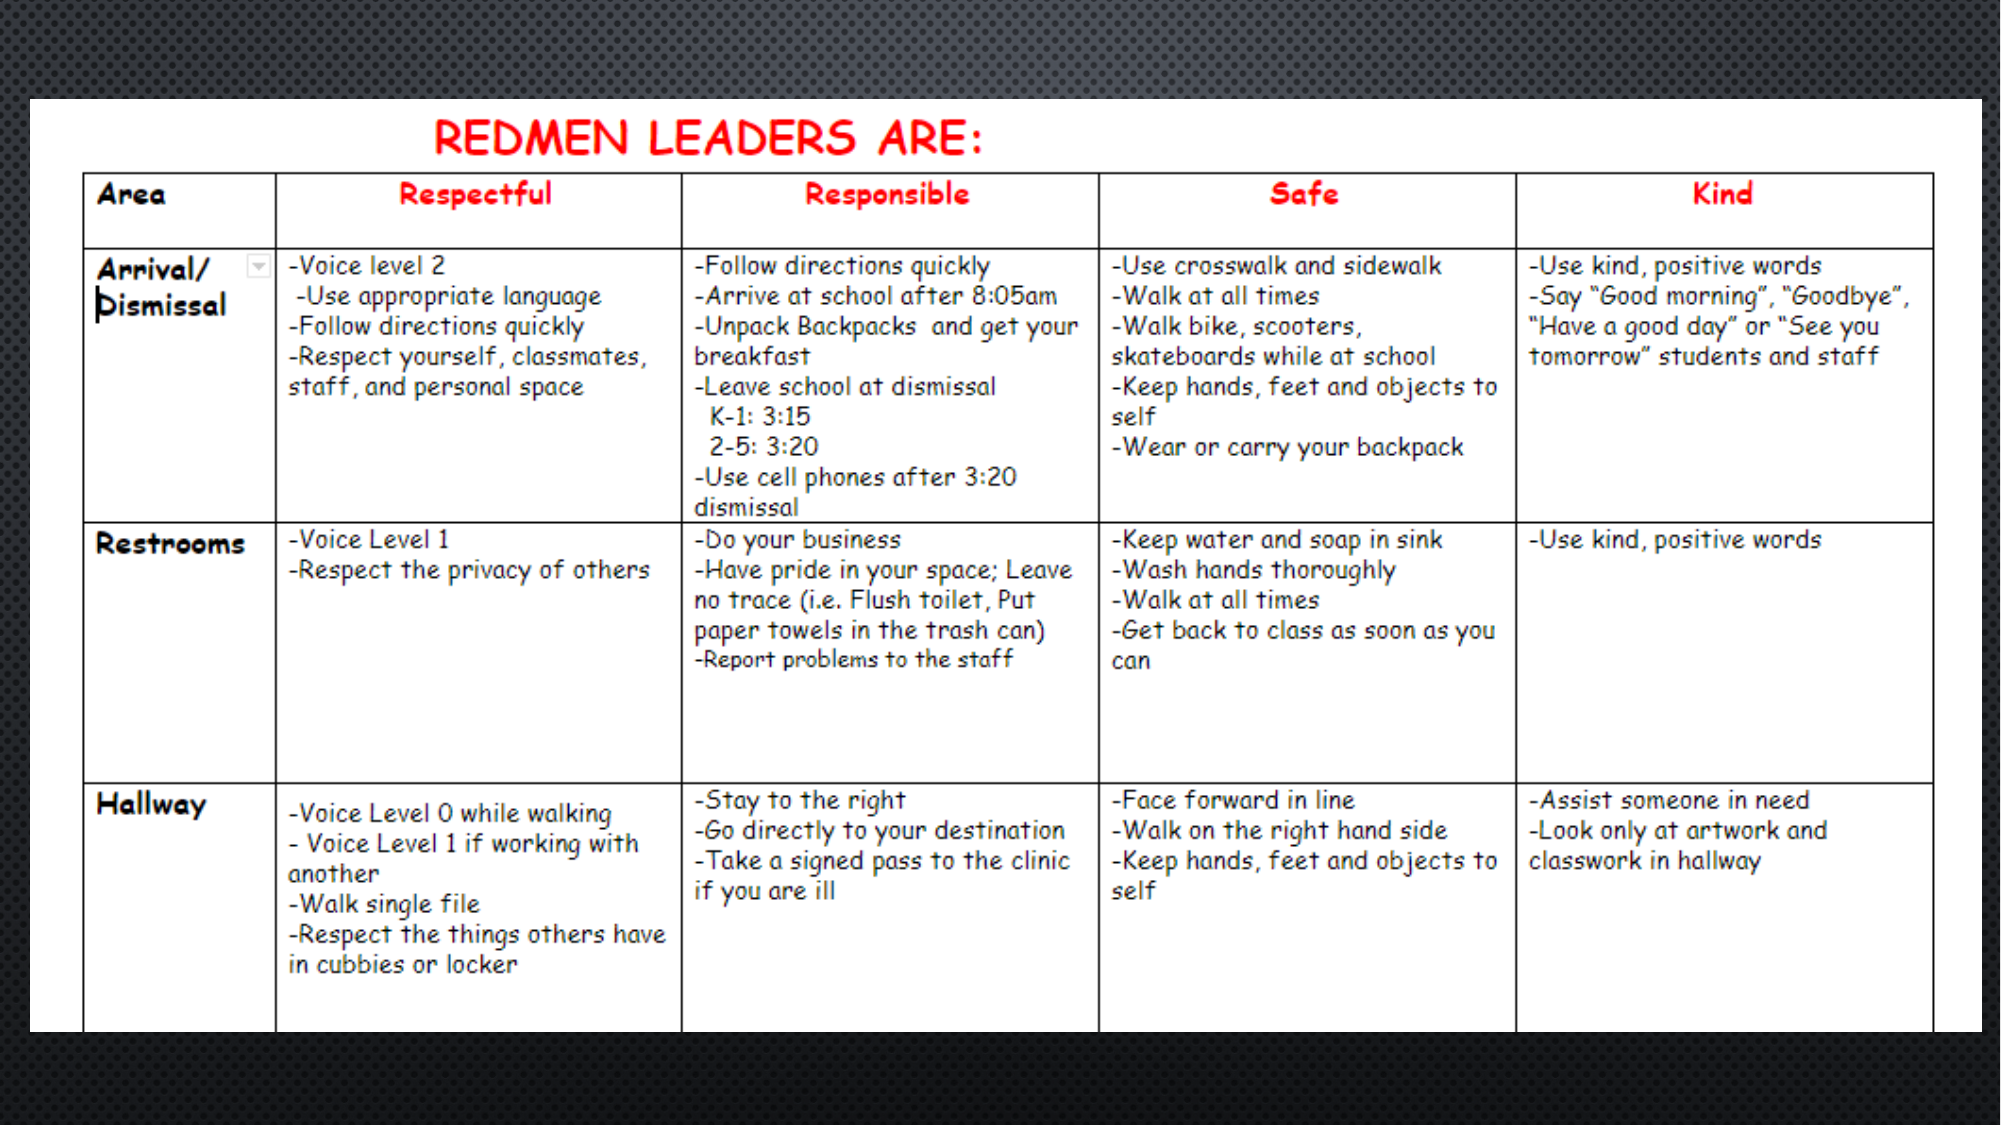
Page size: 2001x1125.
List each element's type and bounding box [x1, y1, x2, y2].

picture [29, 98, 1982, 1032]
